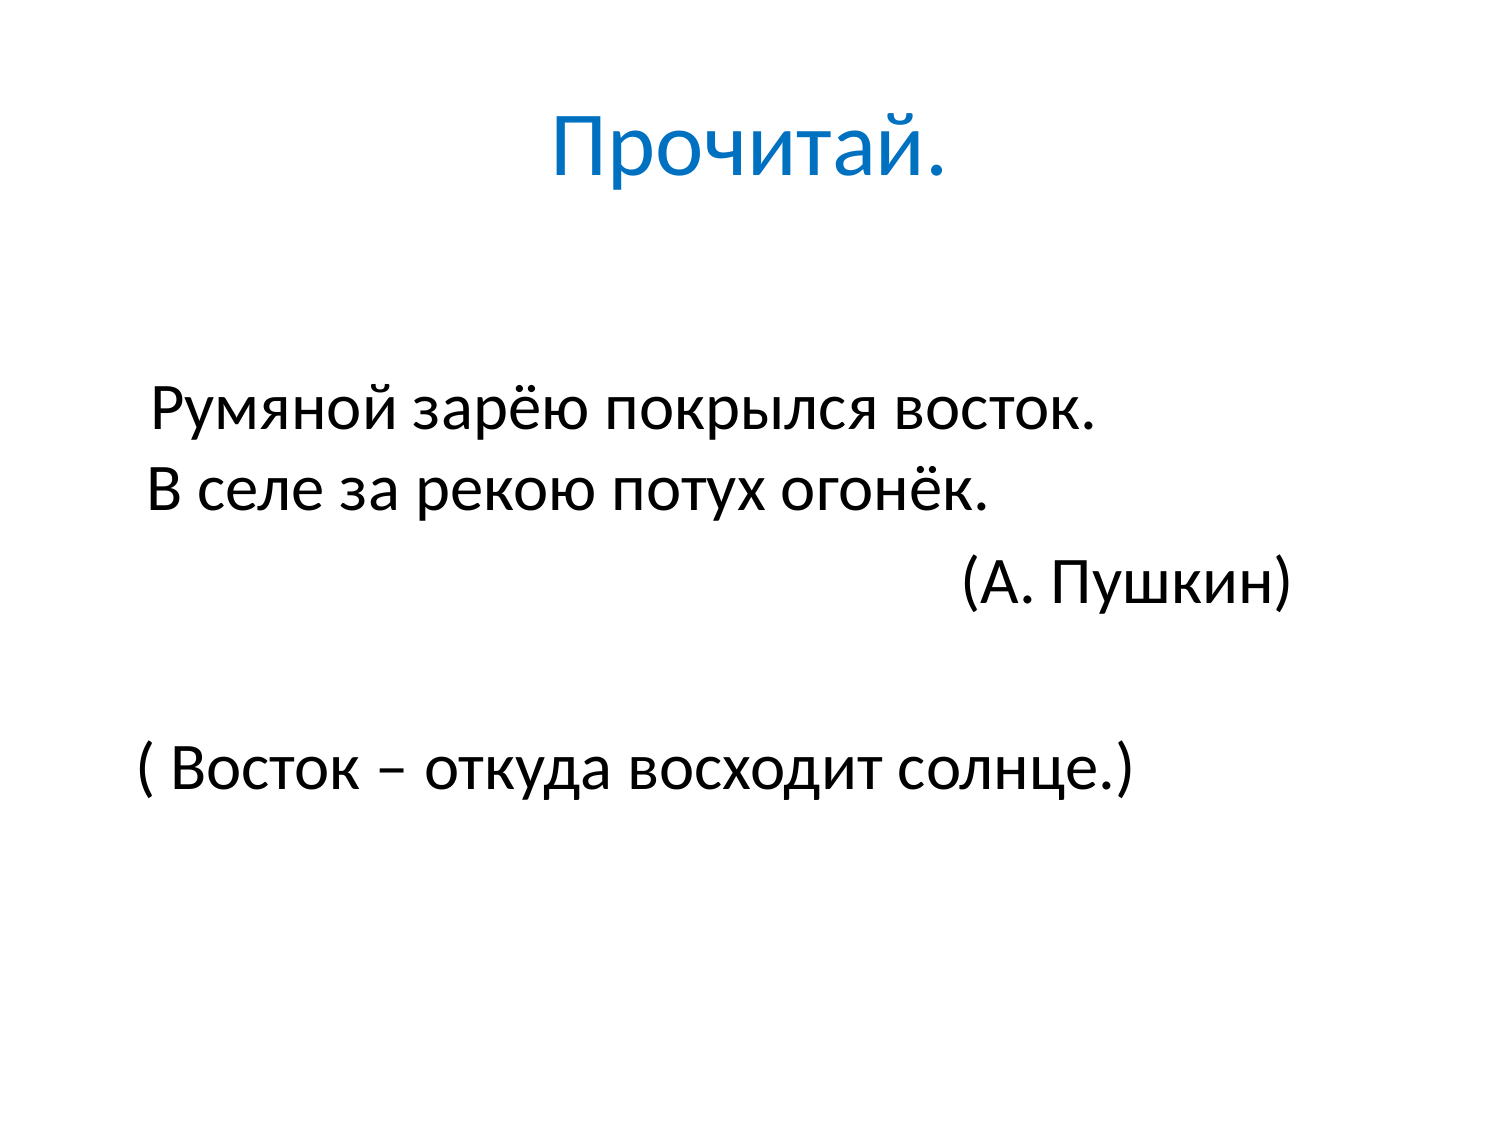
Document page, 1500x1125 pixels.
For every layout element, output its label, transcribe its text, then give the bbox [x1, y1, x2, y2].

list Румяной зарёю покрылся восток. В селе за рекою потух огонёк. (А. Пушкин) ( Восток – откуда восходит солнце.) [75, 262, 1425, 1005]
title Прочитай. [75, 45, 1425, 233]
